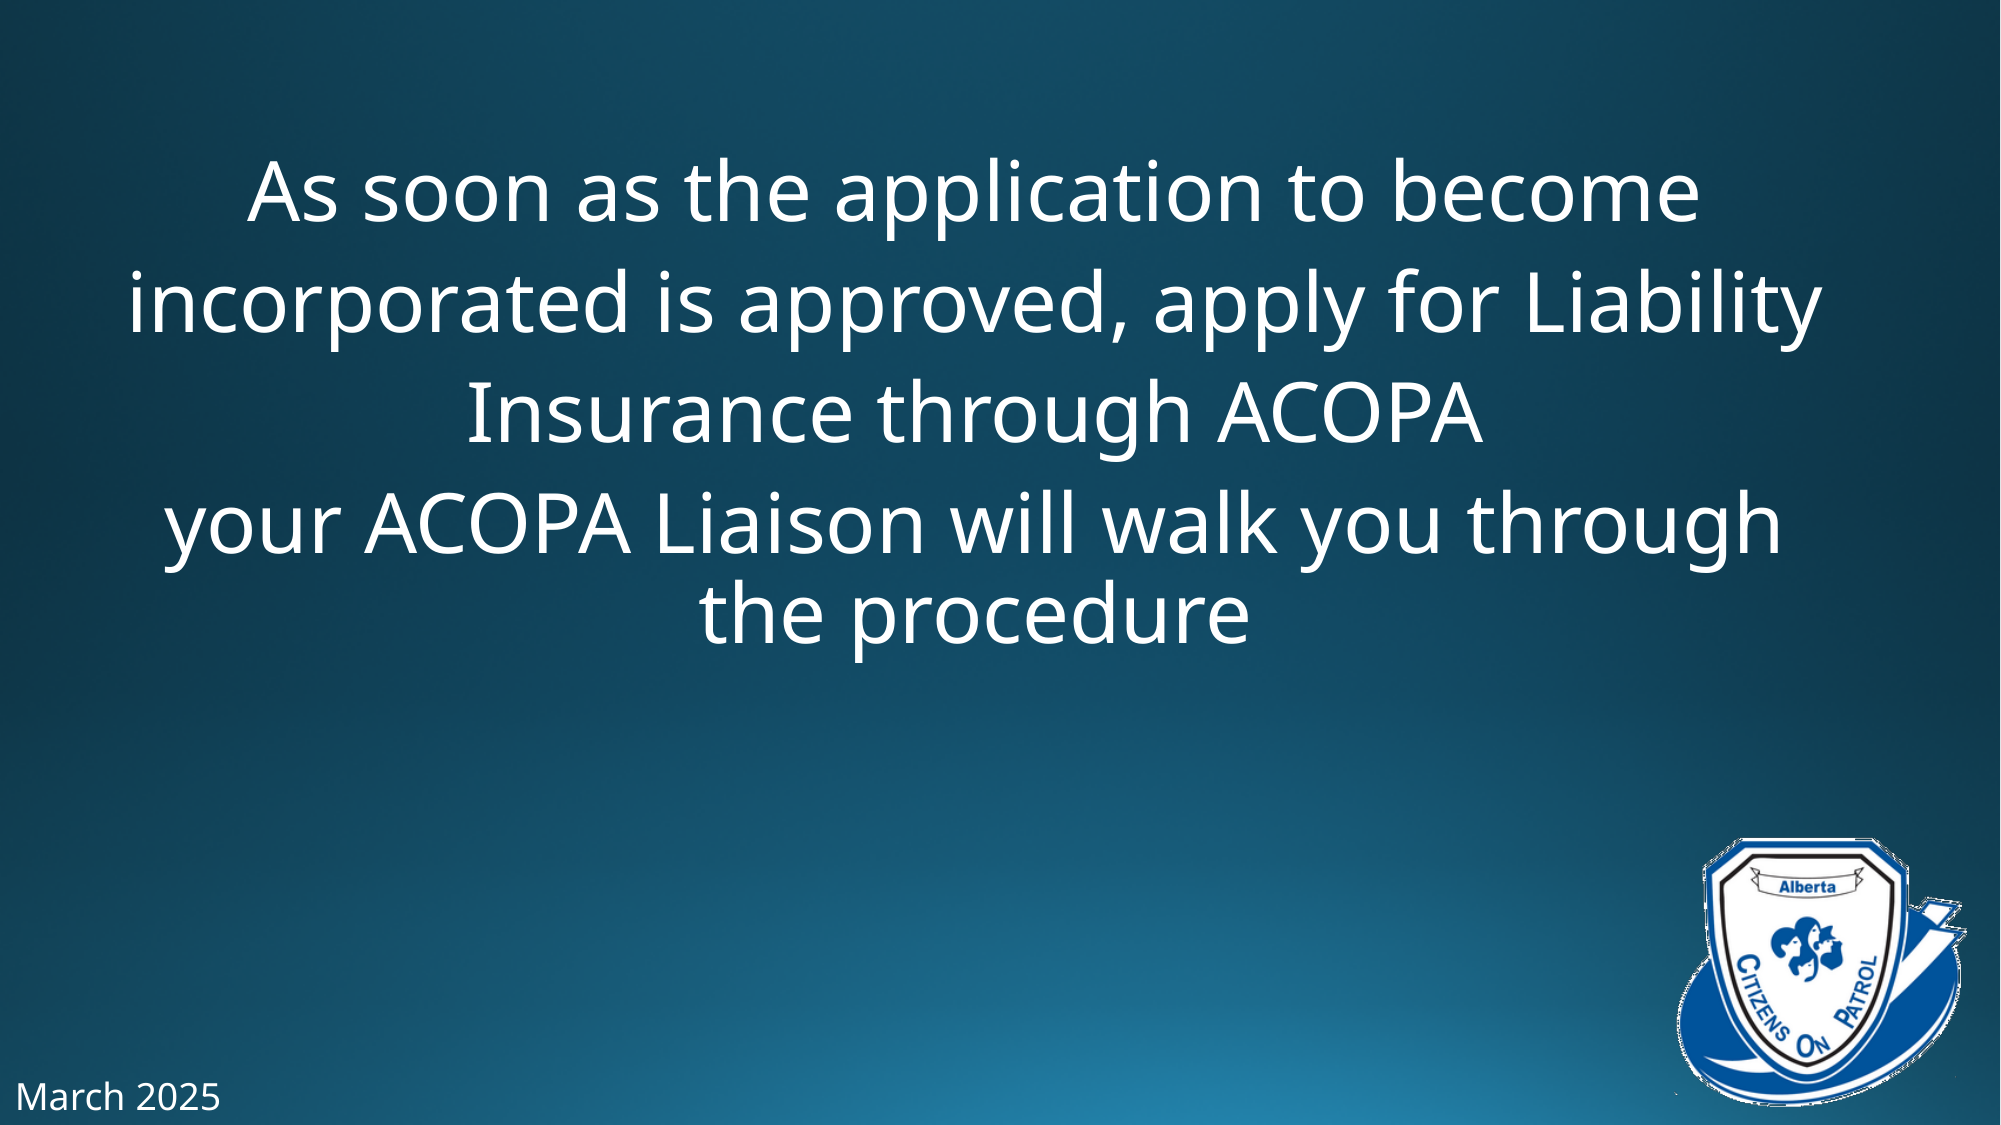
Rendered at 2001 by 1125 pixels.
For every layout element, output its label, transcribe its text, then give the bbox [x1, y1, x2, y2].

text_box March 2025 [0, 1065, 325, 1125]
picture [0, 0, 2001, 1125]
list As soon as the application to become incorporated is approved, apply for Liability Insurance through ACOPA your ACOPA Liaison will walk you through the procedure [81, 142, 1870, 856]
